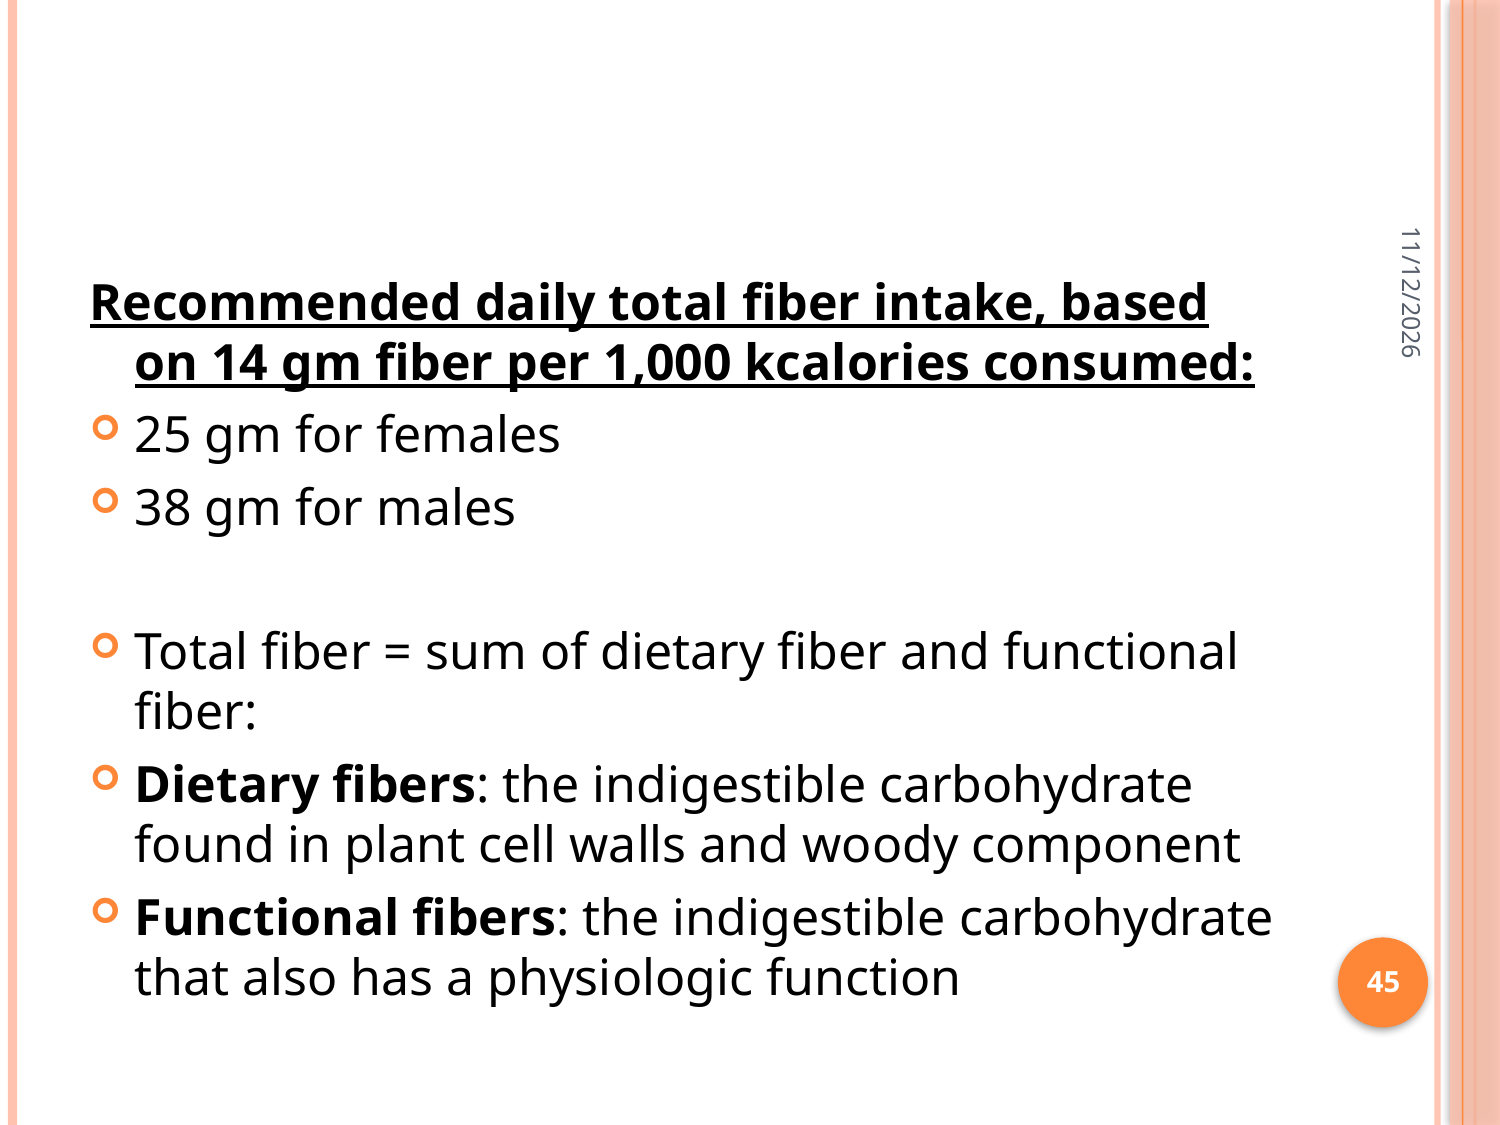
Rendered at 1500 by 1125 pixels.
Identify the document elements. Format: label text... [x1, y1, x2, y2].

list Recommended daily total fiber intake, based on 14 gm fiber per 1,000 kcalories consumed: 25 gm for females 38 gm for males Total fiber = sum of dietary fiber and functional fiber: Dietary fibers: the indigestible carbohydrate found in plant cell walls and woody component Functional fibers: the indigestible carbohydrate that also has a physiologic function [75, 262, 1300, 1062]
slide_number 45 [1333, 940, 1434, 1027]
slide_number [1378, 43, 1442, 374]
